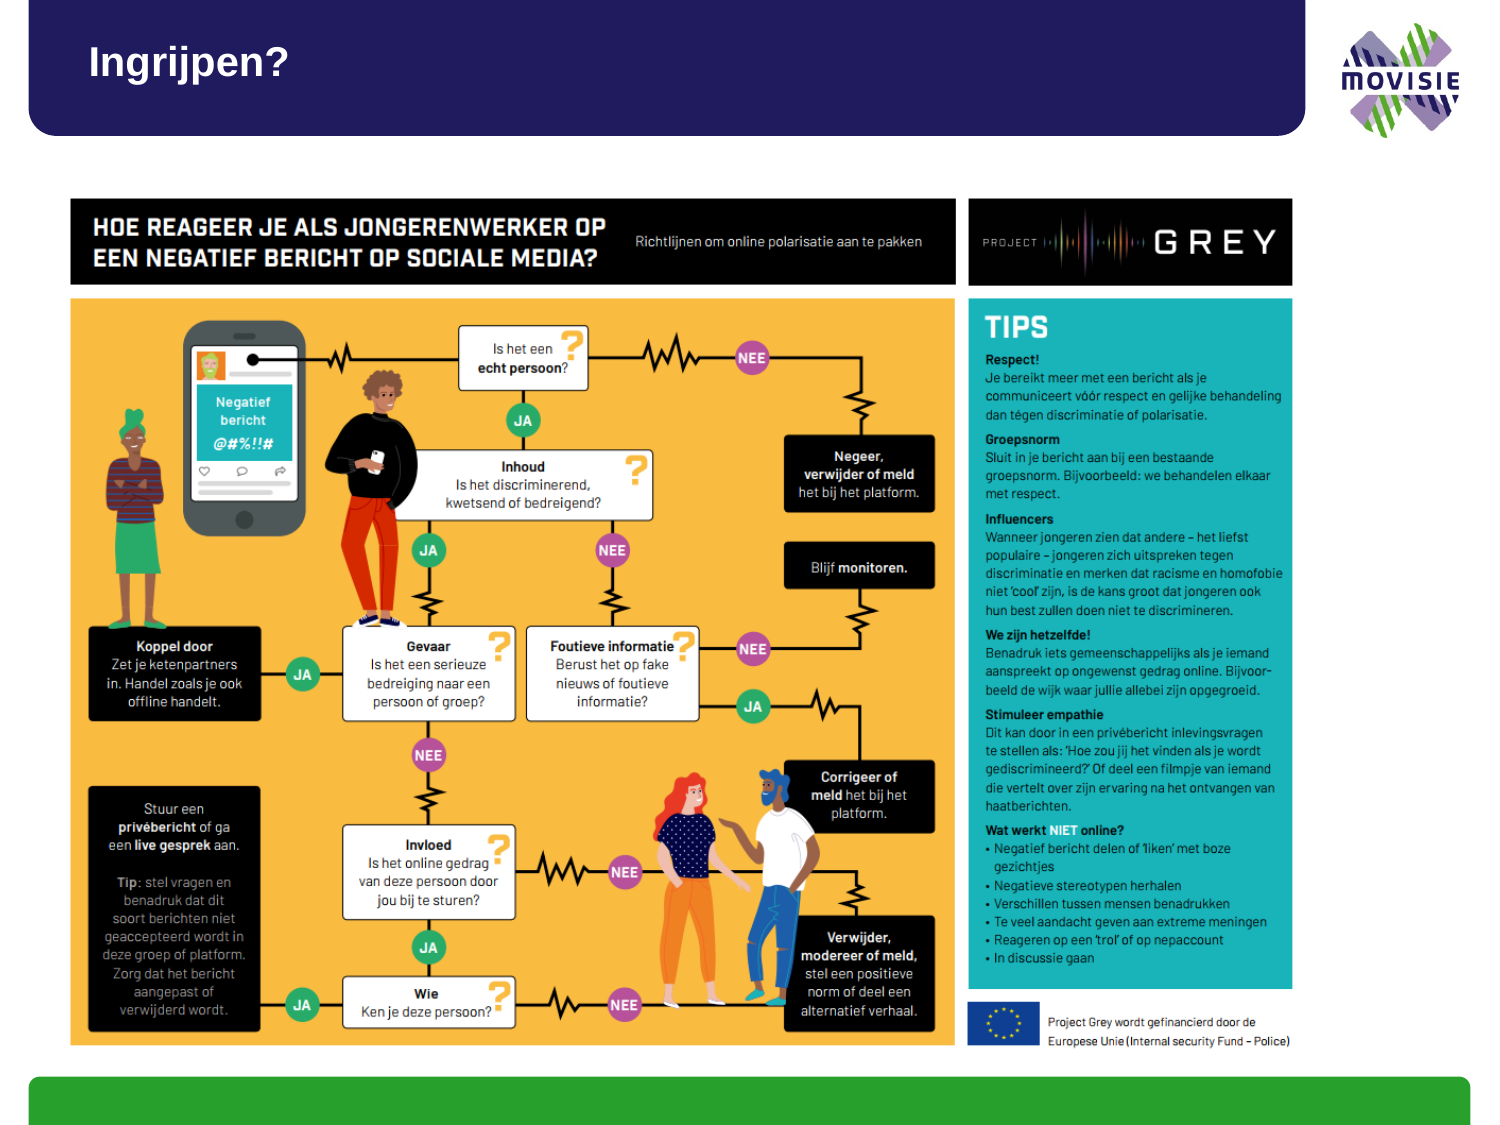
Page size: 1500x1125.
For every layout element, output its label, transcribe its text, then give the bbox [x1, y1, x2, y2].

picture [43, 172, 1320, 1074]
picture [1342, 23, 1459, 138]
title Ingrijpen? [88, 34, 1276, 94]
